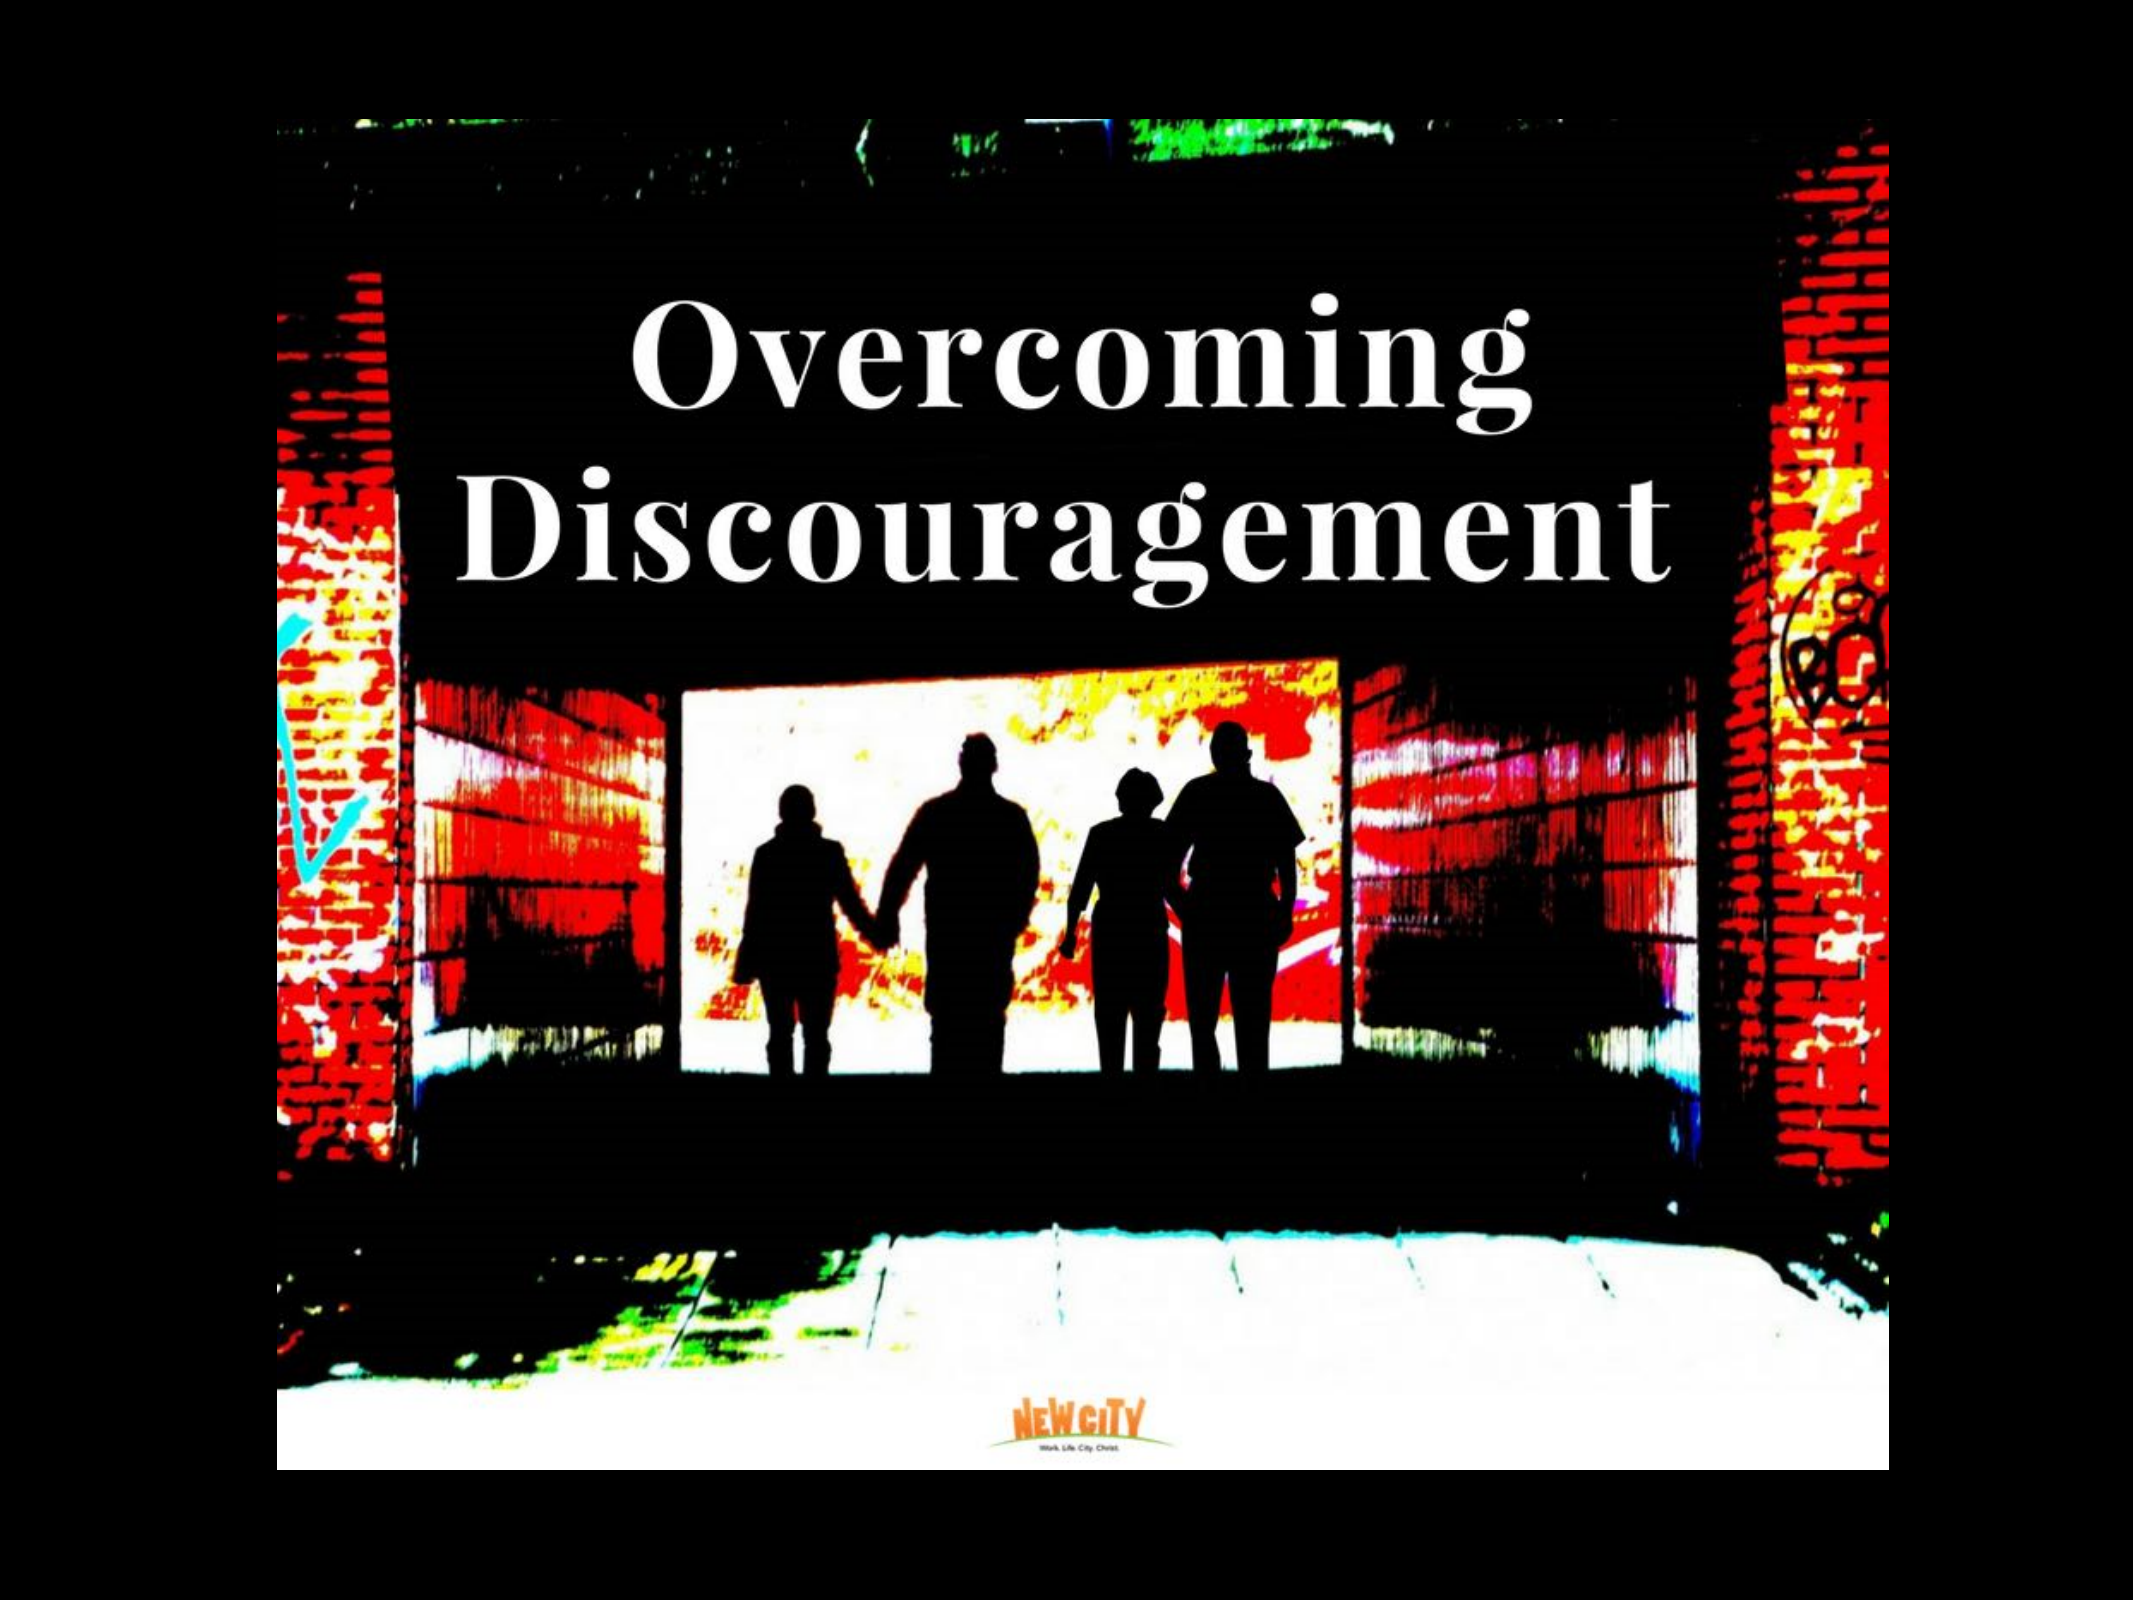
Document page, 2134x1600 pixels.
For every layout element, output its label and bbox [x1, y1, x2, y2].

picture [277, 119, 1889, 1470]
